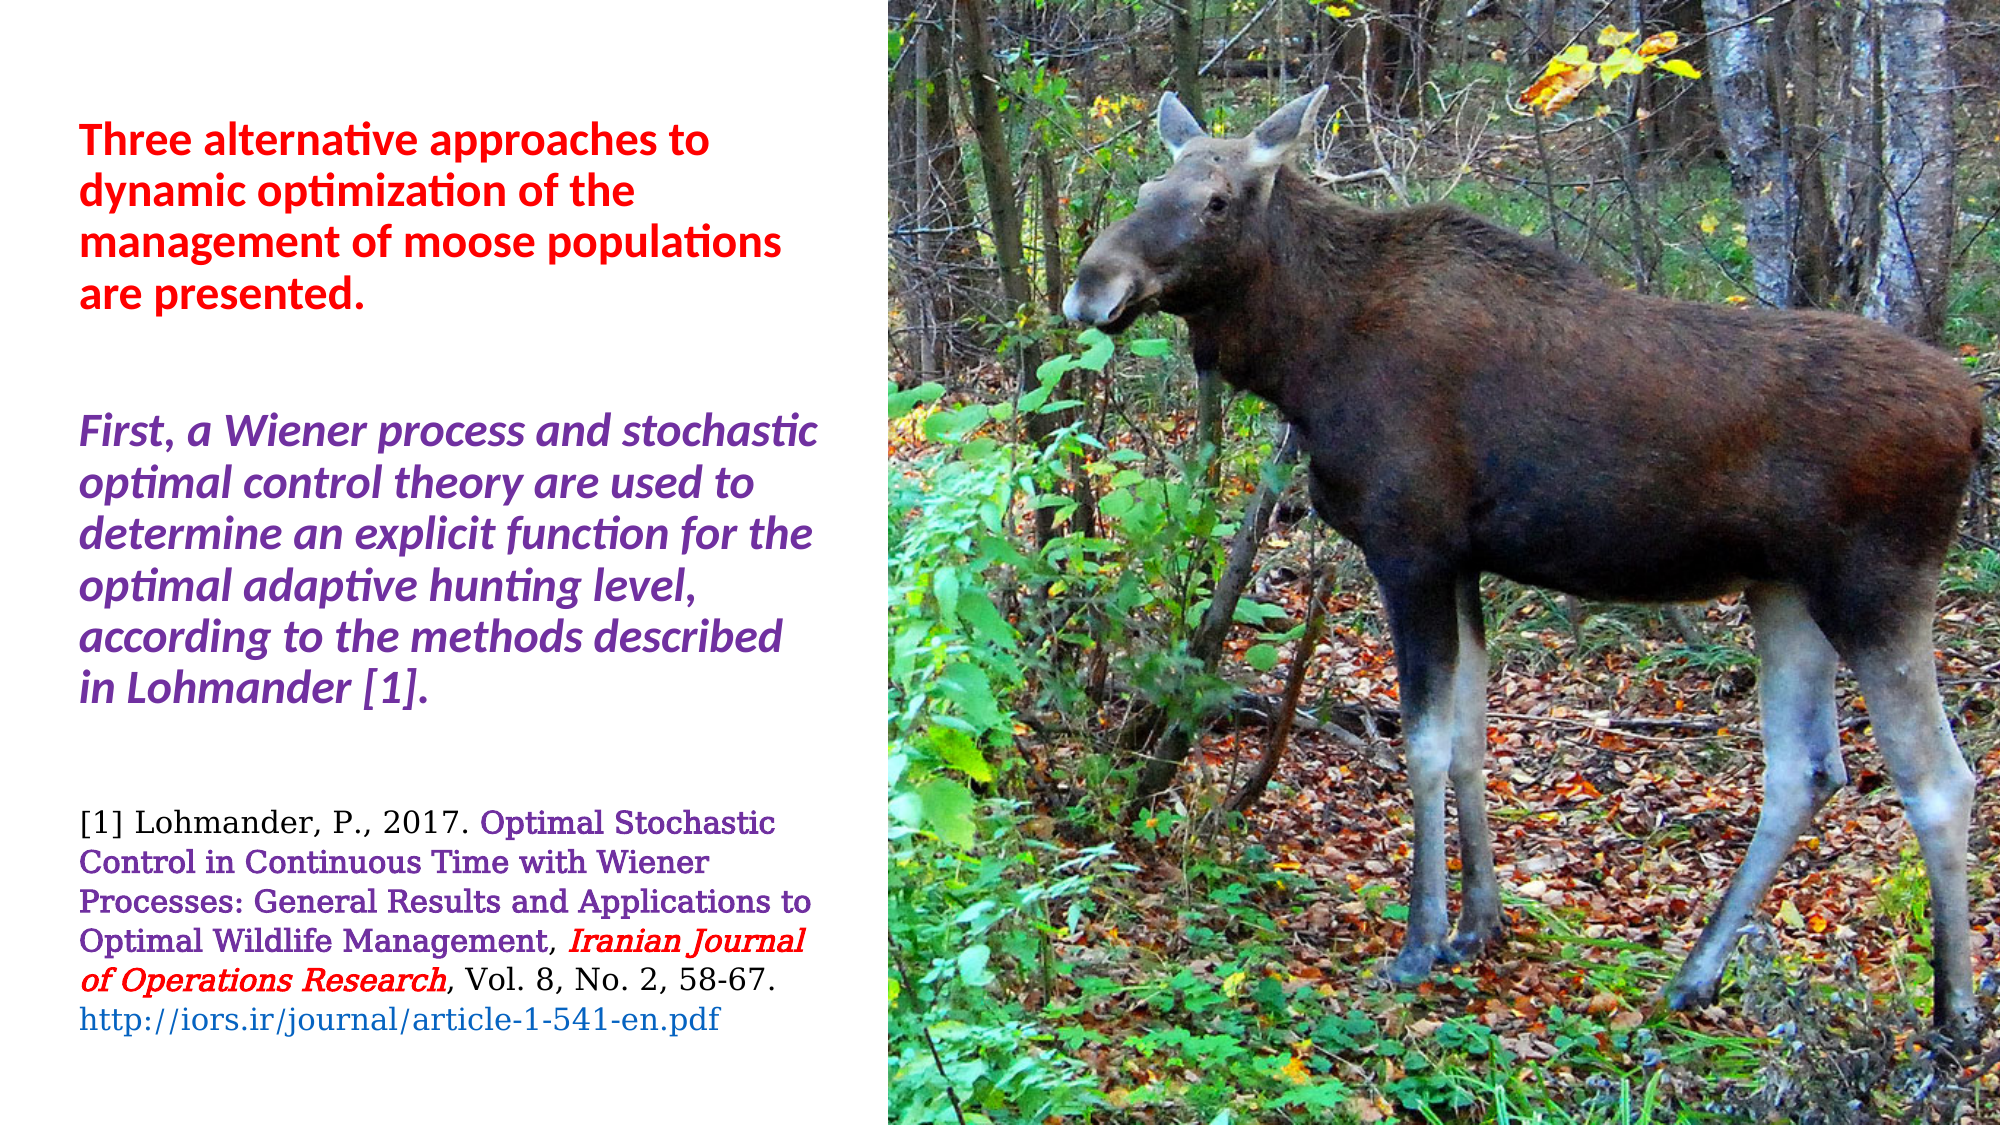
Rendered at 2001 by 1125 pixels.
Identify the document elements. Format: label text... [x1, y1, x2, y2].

list Three alternative approaches to dynamic optimization of the management of moose populations are presented. First, a Wiener process and stochastic optimal control theory are used to determine an explicit function for the optimal adaptive hunting level, according to the methods described in Lohmander [1]. [1] Lohmander, P., 2017. Optimal Stochastic Control in Continuous Time with Wiener Processes: General Results and Applications to Optimal Wildlife Management, Iranian Journal of Operations Research, Vol. 8, No. 2, 58-67. http://iors.ir/journal/article-1-541-en.pdf [64, 106, 839, 1055]
picture [888, 0, 2000, 1125]
